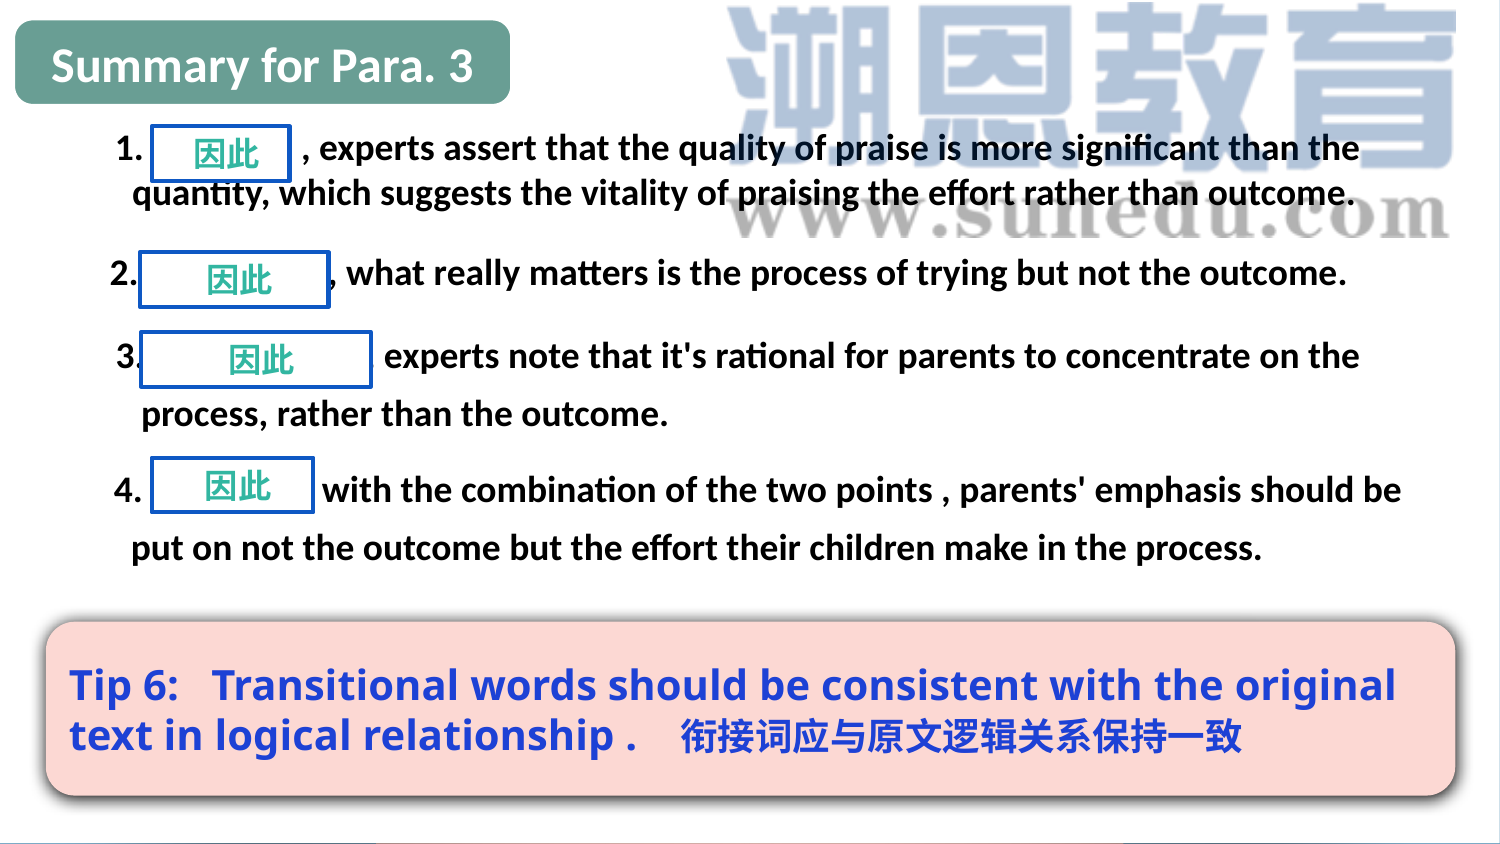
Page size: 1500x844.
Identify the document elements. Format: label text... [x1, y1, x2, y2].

text_box 因此 [139, 330, 373, 389]
text_box 因此 [150, 124, 292, 183]
text_box Tip 6: Transitional words should be consistent with the original text in logical relationship . 衔接词应与原文逻辑关系保持一致 [43, 619, 1458, 798]
text_box 因此 [150, 456, 315, 514]
text_box 因此 [138, 250, 331, 309]
text_box 3. Consequently, experts note that it's rational for parents to concentrate on the process, rather than the outcome. [115, 318, 1450, 455]
text_box 4. Therefore, with the combination of the two points , parents' emphasis should be put on not the outcome but the effort their children make in the process. [98, 444, 1427, 576]
text_box 2. Accordingly, what really matters is the process of trying but not the outcome. [109, 247, 1456, 345]
text_box Summary for Para. 3 [6, 12, 519, 113]
text_box [0, 0, 1500, 844]
picture [726, 1, 1456, 239]
text_box 1. Hence , experts assert that the quality of praise is more significant than the quantity, which suggests the vitality of praising the effort rather than outcome. [115, 123, 1425, 247]
